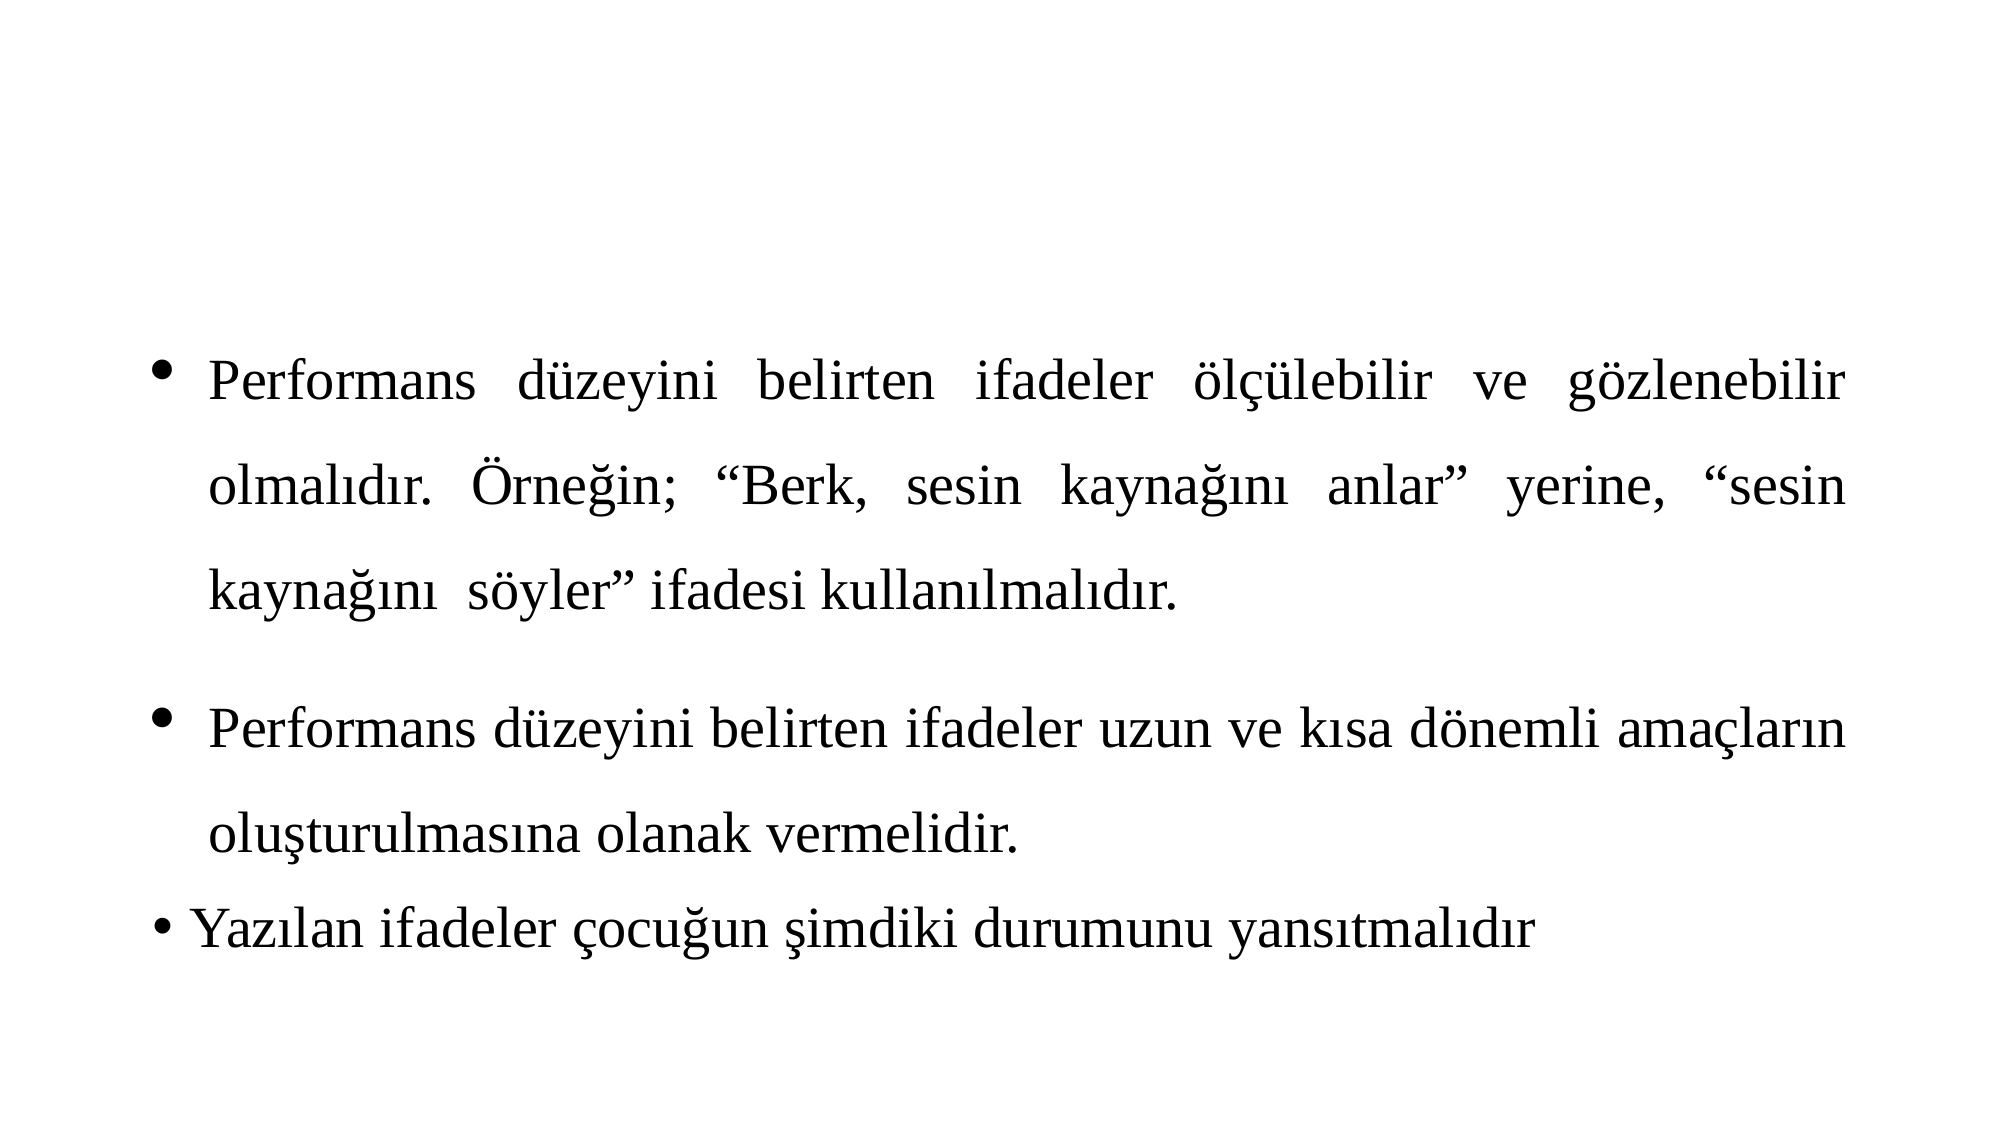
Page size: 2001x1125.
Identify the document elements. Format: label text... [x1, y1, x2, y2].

list Performans düzeyini belirten ifadeler ölçülebilir ve gözlenebilir olmalıdır. Örneğin; “Berk, sesin kaynağını anlar” yerine, “sesin kaynağını söyler” ifadesi kullanılmalıdır. Performans düzeyini belirten ifadeler uzun ve kısa dönemli amaçların oluşturulmasına olanak vermelidir. Yazılan ifadeler çocuğun şimdiki durumunu yansıtmalıdır [137, 299, 1863, 1014]
